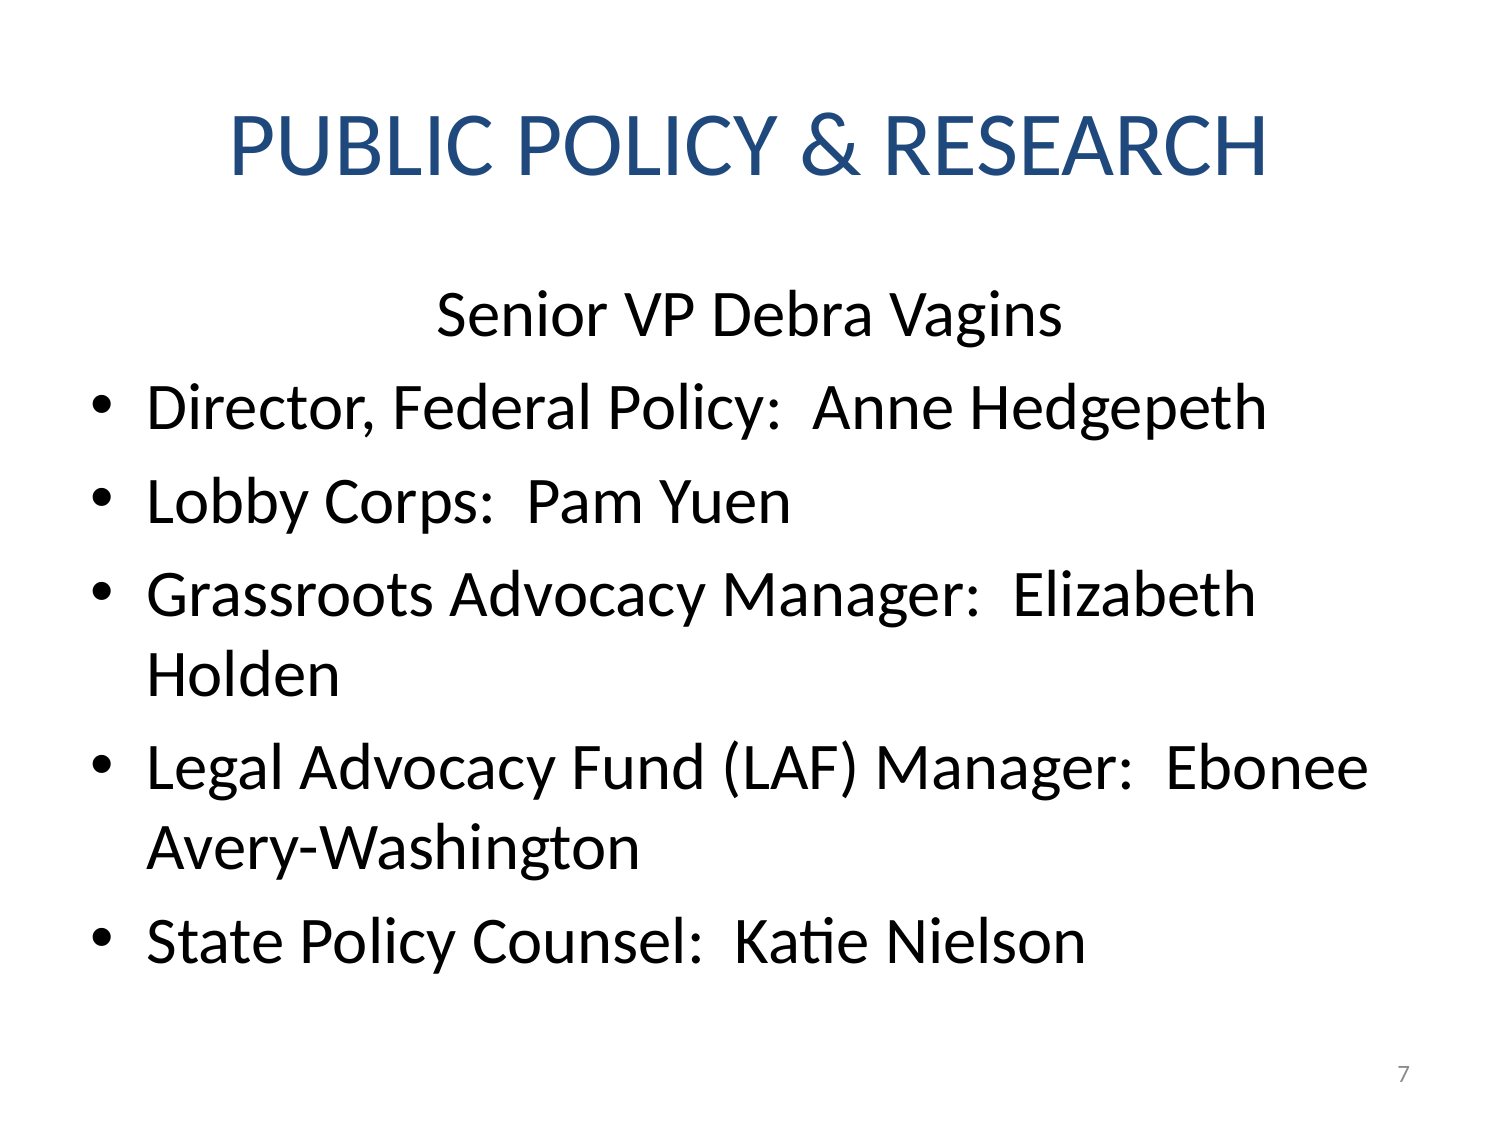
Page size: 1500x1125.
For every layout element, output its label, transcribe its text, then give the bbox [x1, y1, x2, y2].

list Senior VP Debra Vagins Director, Federal Policy: Anne Hedgepeth Lobby Corps: Pam Yuen Grassroots Advocacy Manager: Elizabeth Holden Legal Advocacy Fund (LAF) Manager: Ebonee Avery-Washington State Policy Counsel: Katie Nielson [75, 262, 1425, 1005]
slide_number 7 [1074, 1042, 1425, 1103]
title PUBLIC POLICY & RESEARCH [75, 45, 1425, 233]
